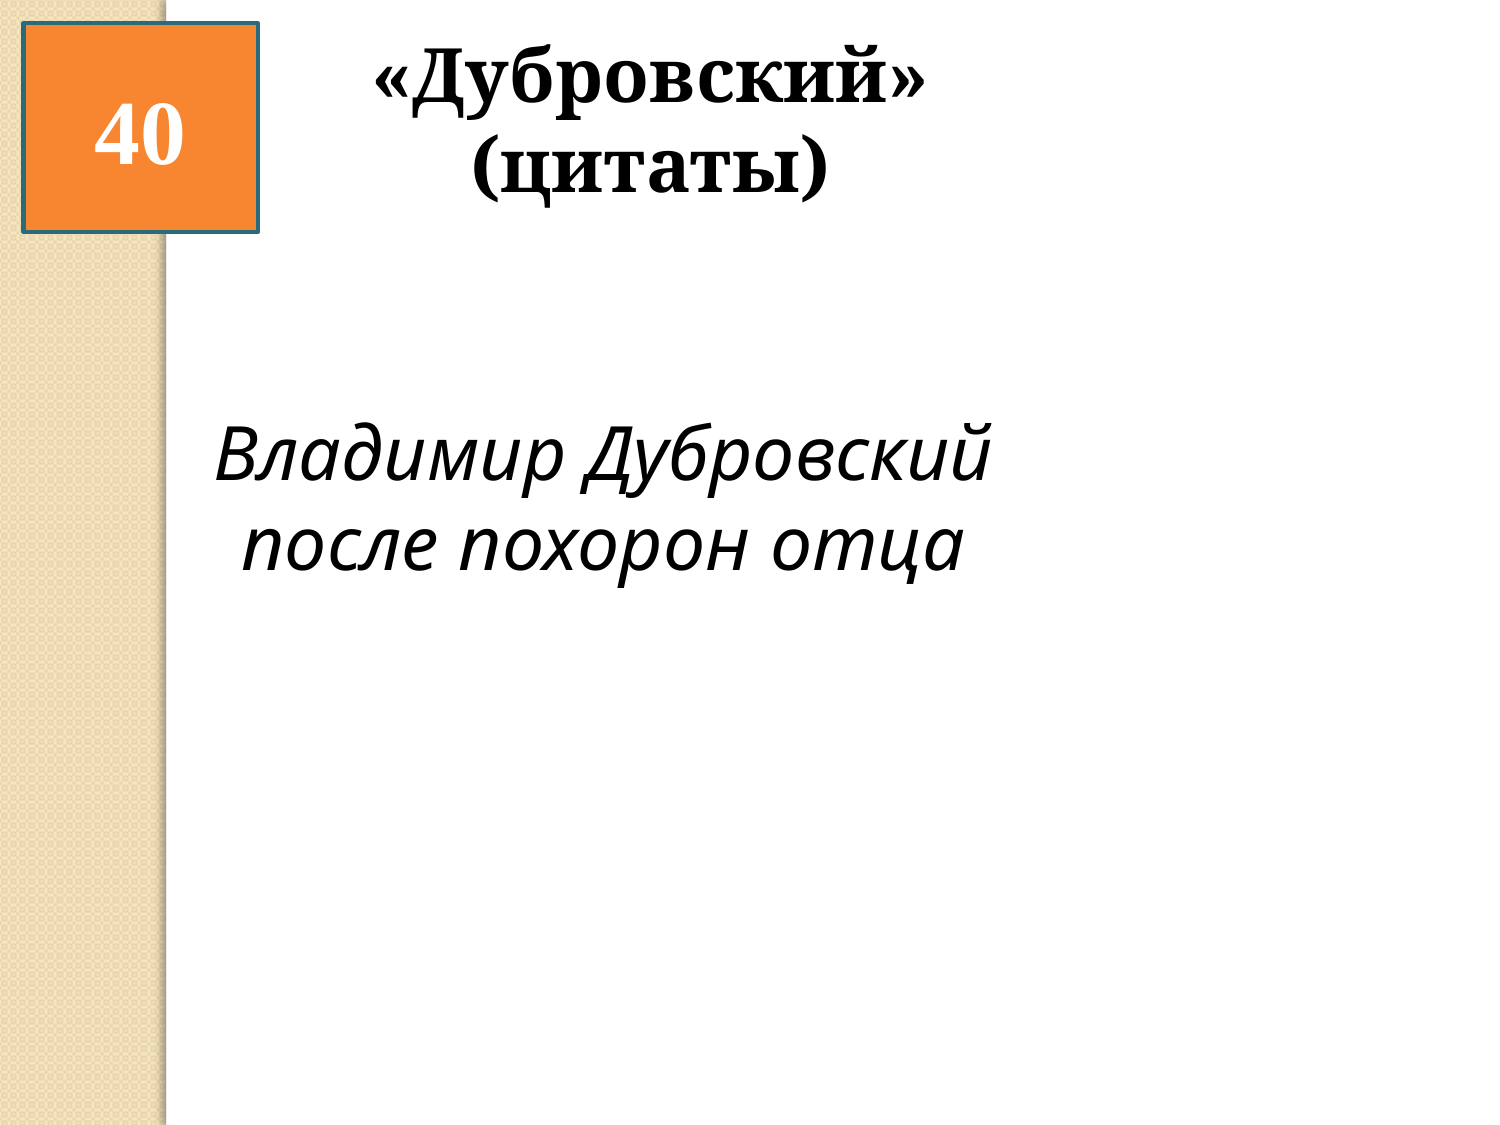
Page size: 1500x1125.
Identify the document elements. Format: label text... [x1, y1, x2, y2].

text_box Владимир Дубровский после похорон отца [164, 398, 1043, 594]
text_box 40 [21, 21, 260, 234]
text_box «Дубровский» (цитаты) [222, 19, 1078, 215]
